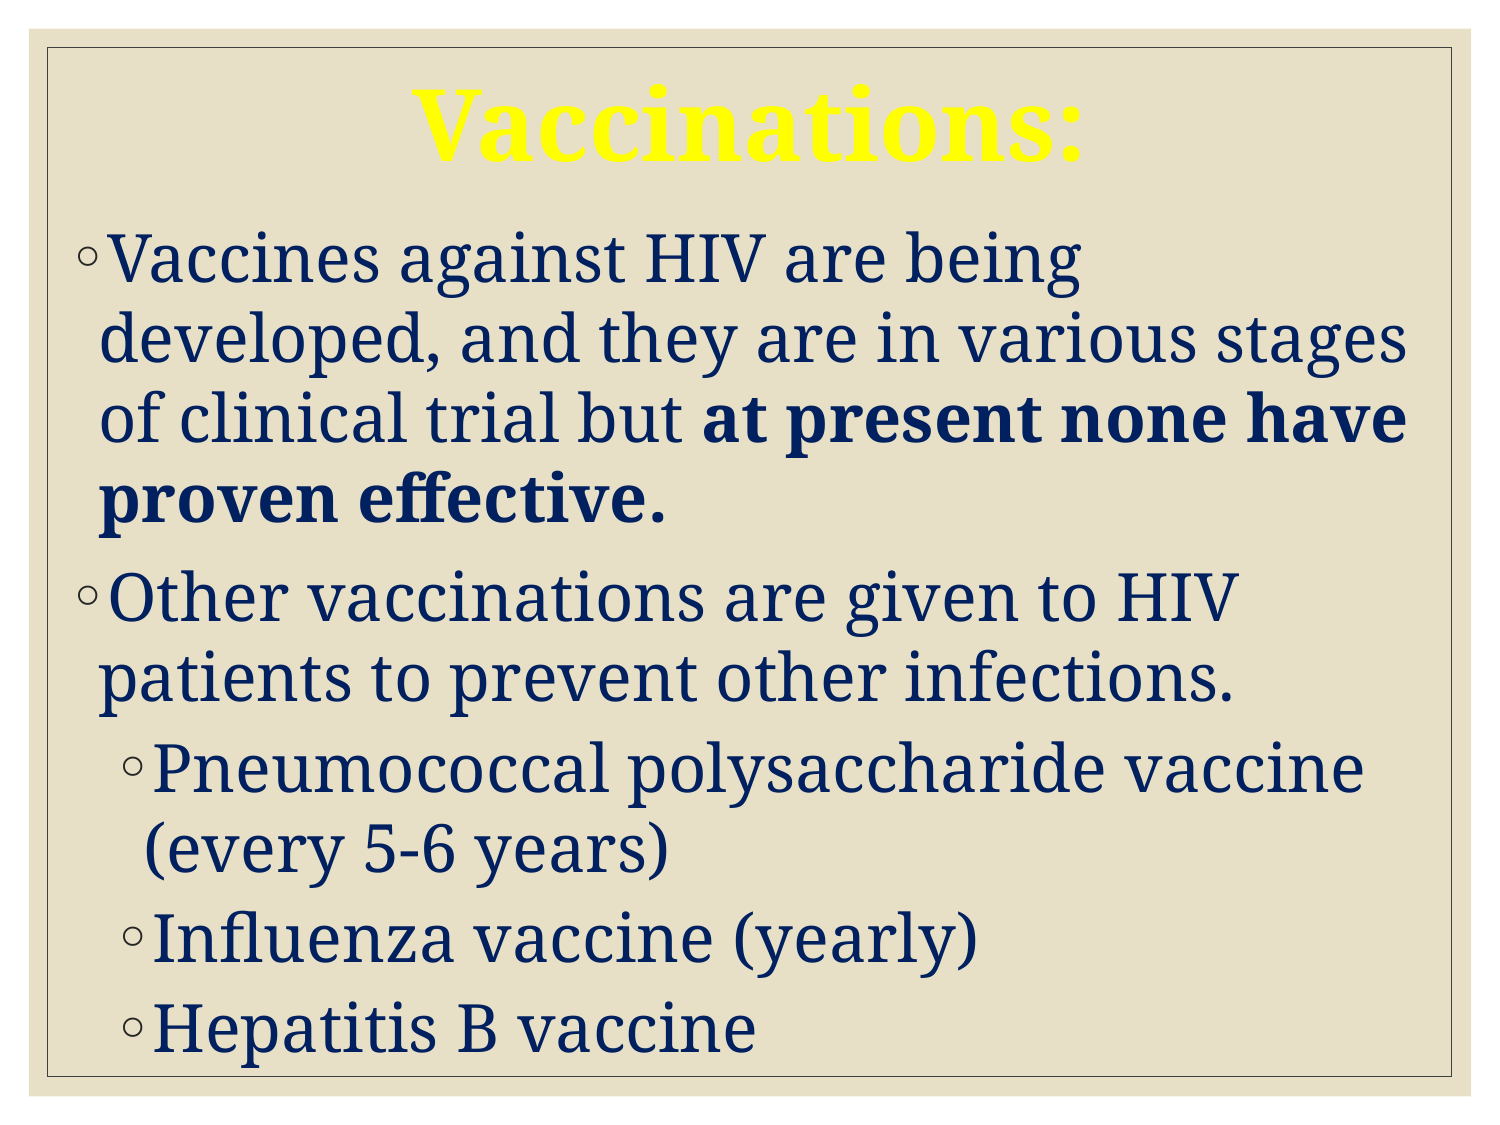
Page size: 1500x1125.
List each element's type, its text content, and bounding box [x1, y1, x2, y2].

text_box Vaccinations: [398, 54, 1102, 190]
list Vaccines against HIV are being developed, and they are in various stages of clinical trial but at present none have proven effective. Other vaccinations are given to HIV patients to prevent other infections. Pneumococcal polysaccharide vaccine (every 5-6 years) Influenza vaccine (yearly) Hepatitis B vaccine [53, 208, 1447, 1083]
